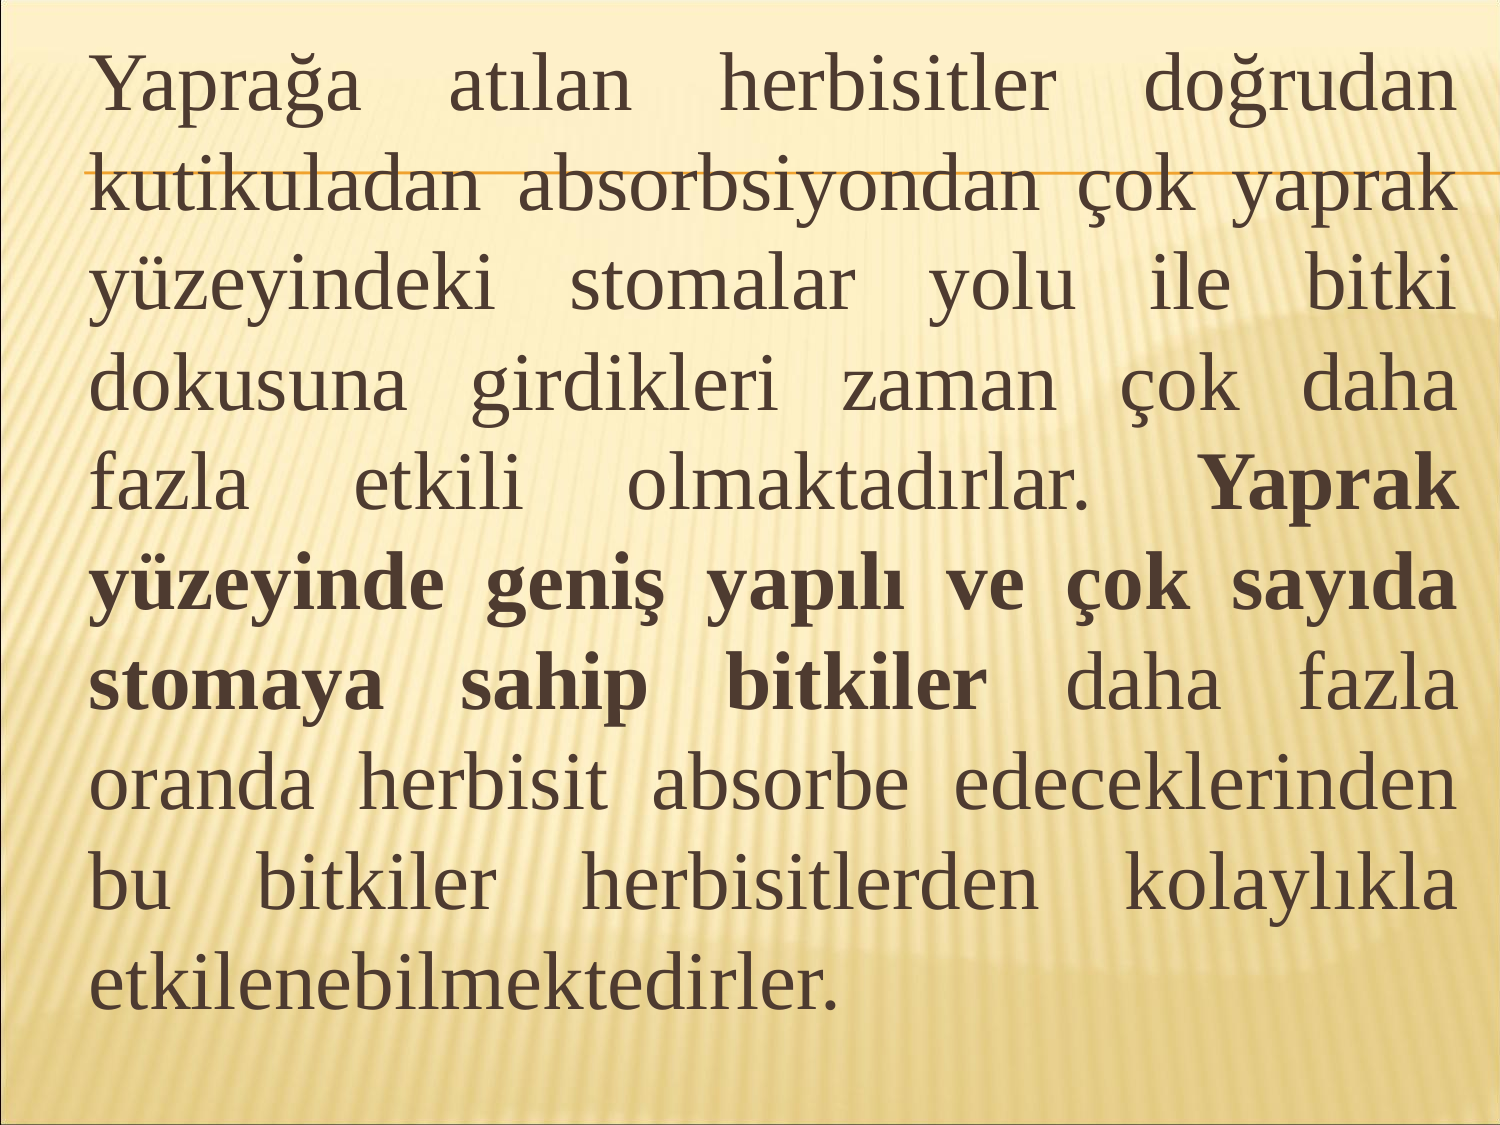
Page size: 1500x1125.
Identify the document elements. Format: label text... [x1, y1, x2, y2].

list Yaprağa atılan herbisitler doğrudan kutikuladan absorbsiyondan çok yaprak yüzeyindeki stomalar yolu ile bitki dokusuna girdikleri zaman çok daha fazla etkili olmaktadırlar. Yaprak yüzeyinde geniş yapılı ve çok sayıda stomaya sahip bitkiler daha fazla oranda herbisit absorbe edeceklerinden bu bitkiler herbisitlerden kolaylıkla etkilenebilmektedirler. [17, 18, 1476, 1107]
picture [0, 0, 1500, 1125]
